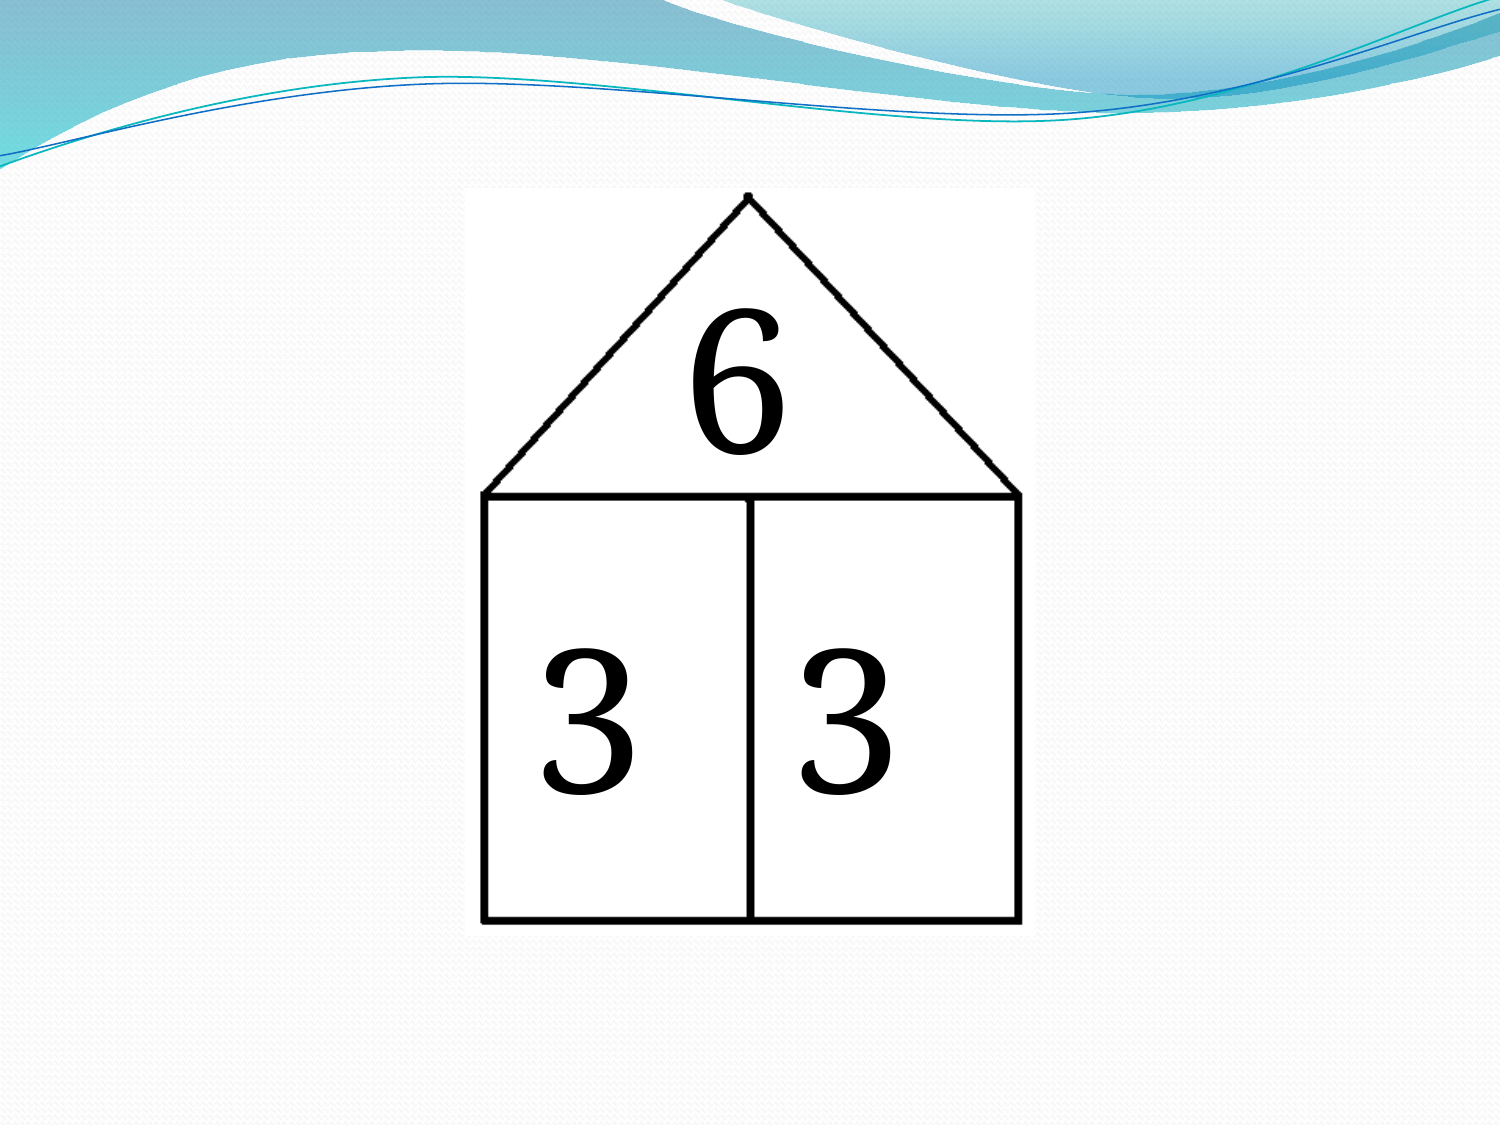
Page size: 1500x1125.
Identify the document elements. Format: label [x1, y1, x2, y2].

picture [465, 188, 1035, 937]
